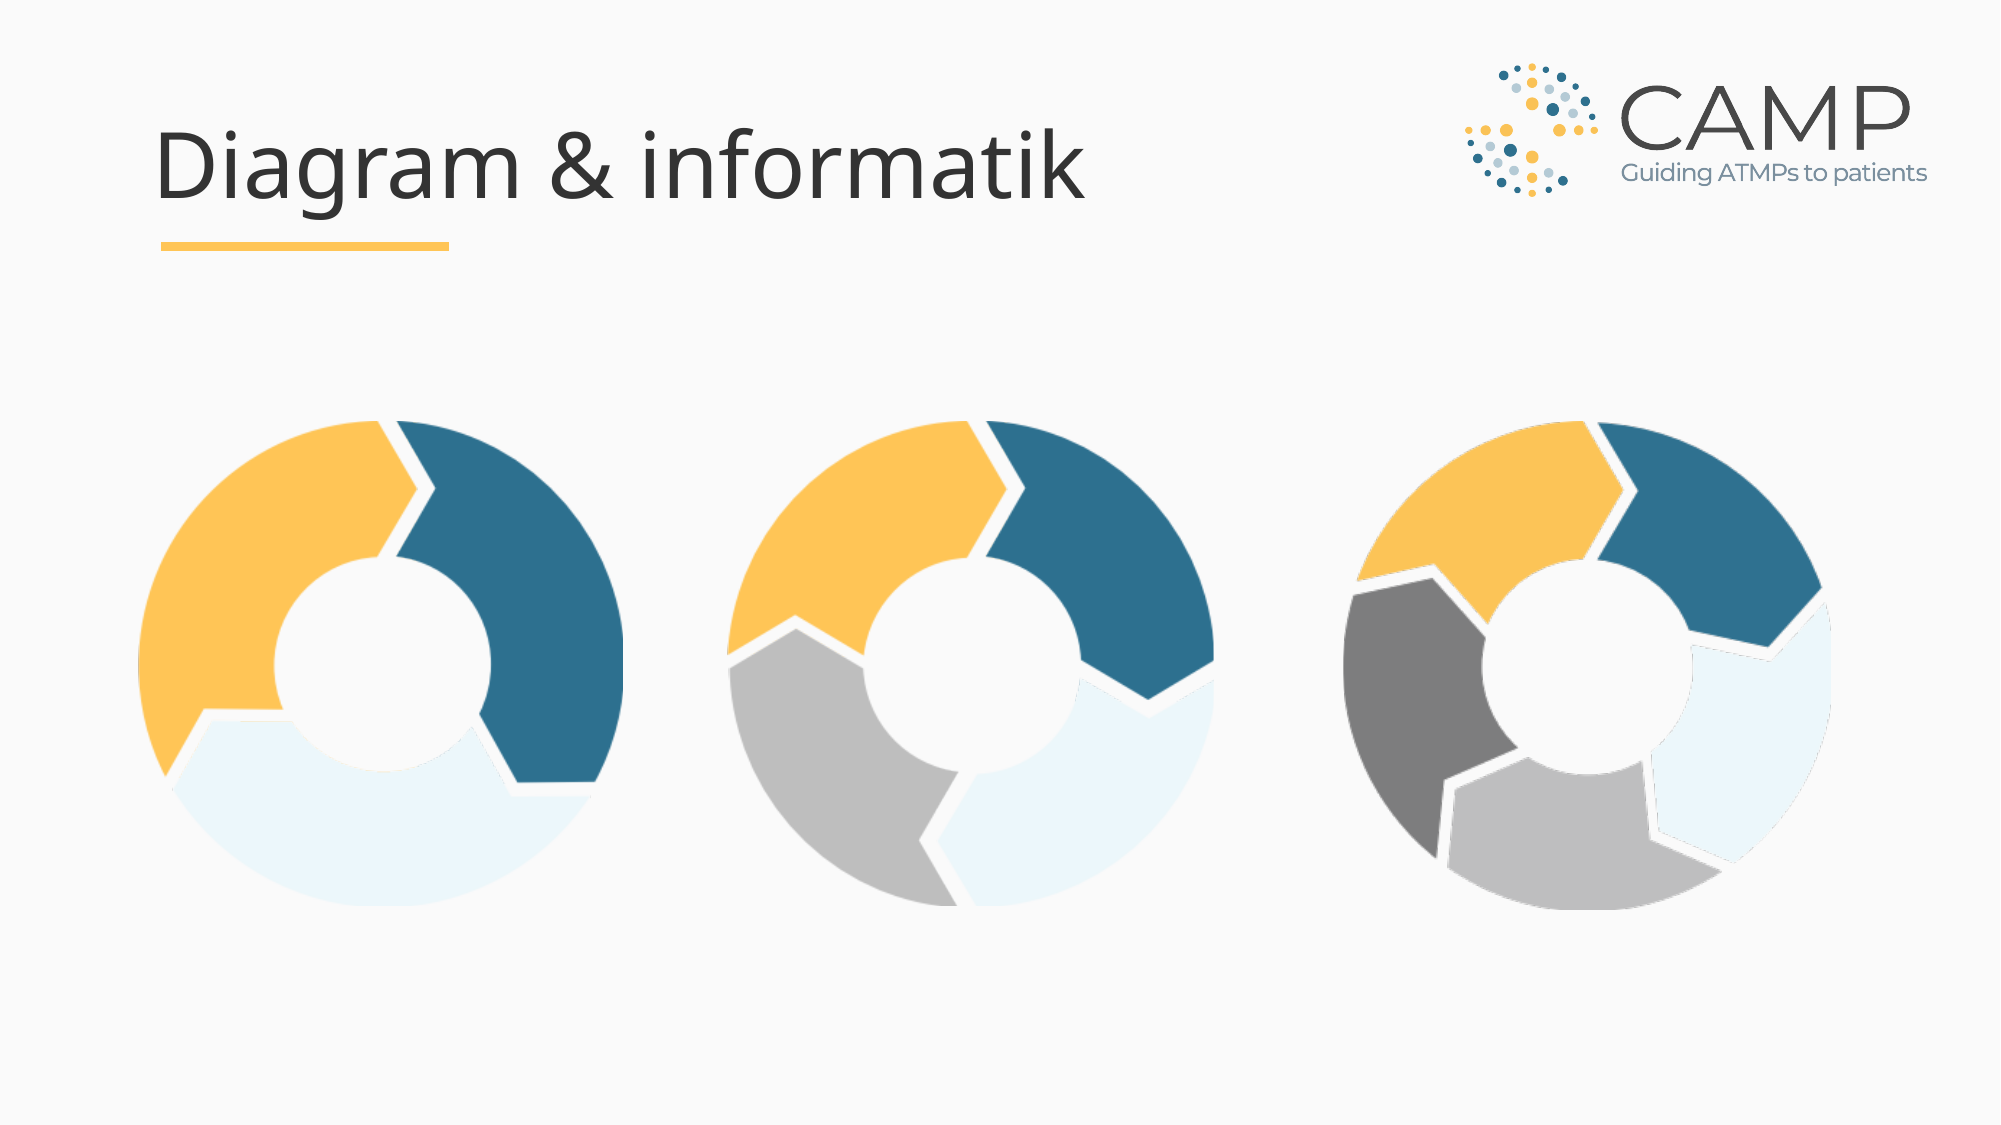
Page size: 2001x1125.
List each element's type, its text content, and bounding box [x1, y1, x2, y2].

title Diagram & informatik [137, 59, 1863, 278]
picture [1465, 63, 1927, 197]
picture [726, 421, 1214, 906]
picture [137, 421, 623, 906]
picture [1343, 421, 1831, 910]
